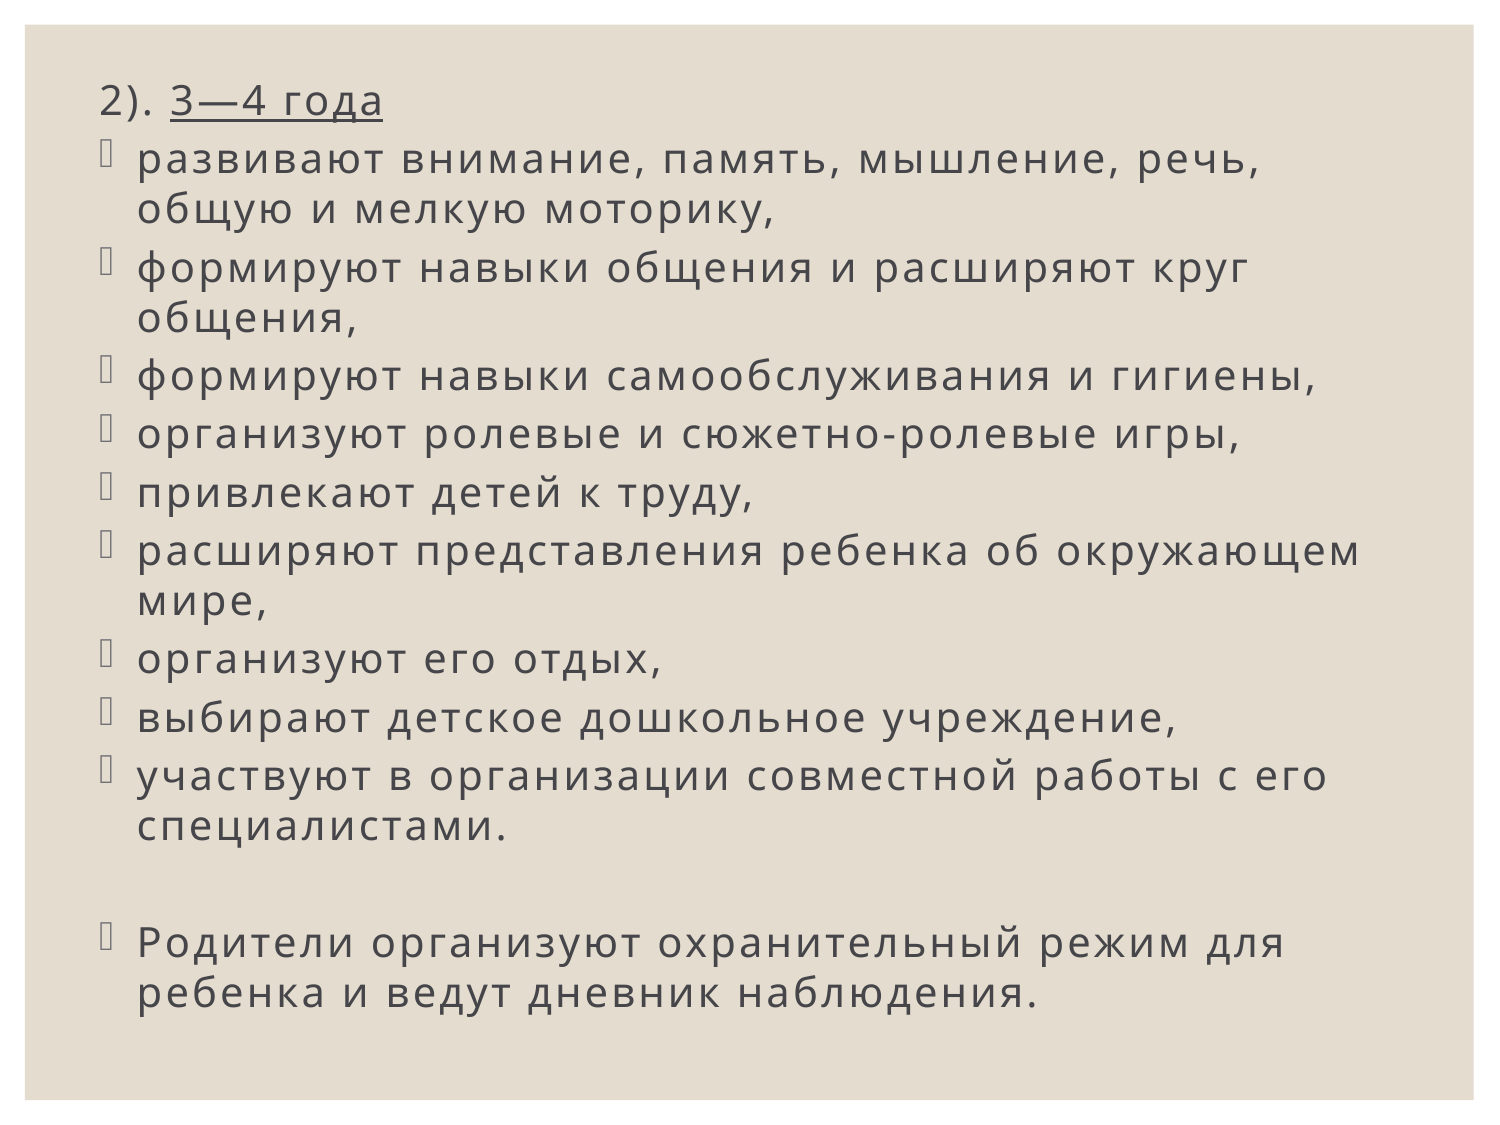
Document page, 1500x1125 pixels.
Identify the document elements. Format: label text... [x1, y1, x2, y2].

list 2). 3—4 года развивают внимание, память, мышление, речь, общую и мелкую моторику, формируют навыки общения и расширяют круг общения, формируют навыки самообслуживания и гигиены, организуют ролевые и сюжетно-ролевые игры, привлекают детей к труду, расширяют представления ребенка об окружающем мире, организуют его отдых, выбирают детское дошкольное учреждение, участвуют в организации совместной работы с его специалистами. Родители организуют охранительный режим для ребенка и ведут дневник наблюдения. [76, 66, 1447, 1005]
